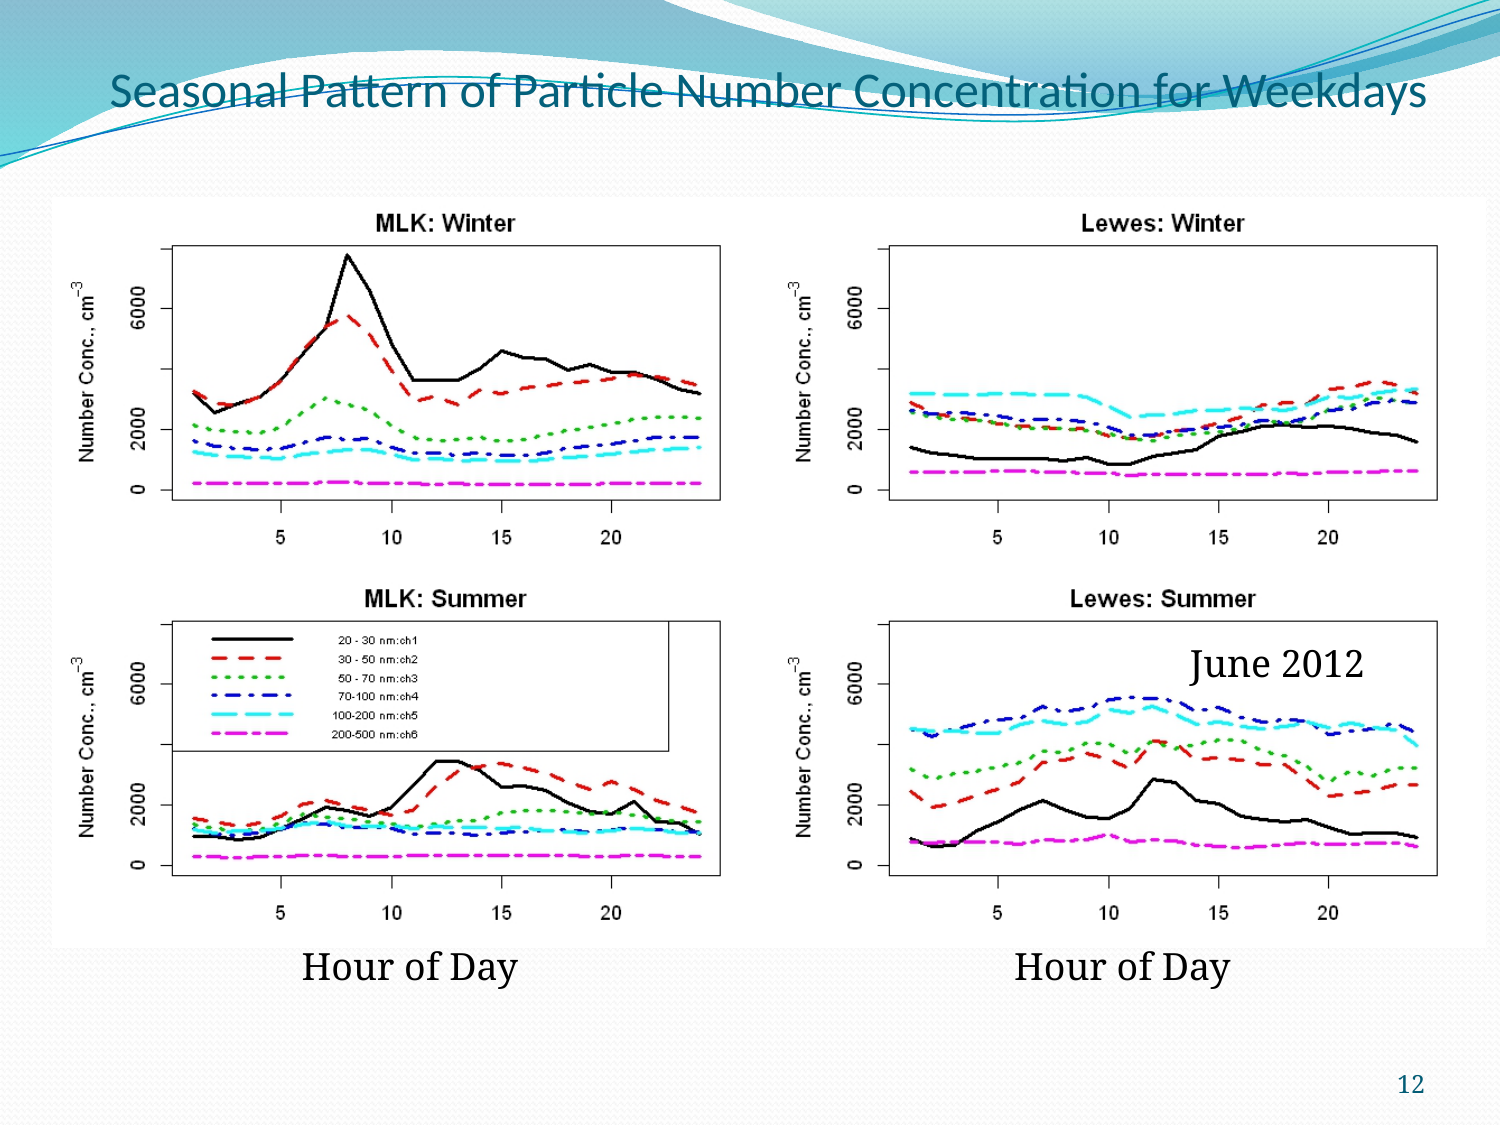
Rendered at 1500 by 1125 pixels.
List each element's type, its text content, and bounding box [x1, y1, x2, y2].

slide_number 12 [1299, 1042, 1425, 1103]
text_box Seasonal Pattern of Particle Number Concentration for Weekdays [87, 50, 1450, 175]
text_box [51, 197, 1486, 997]
